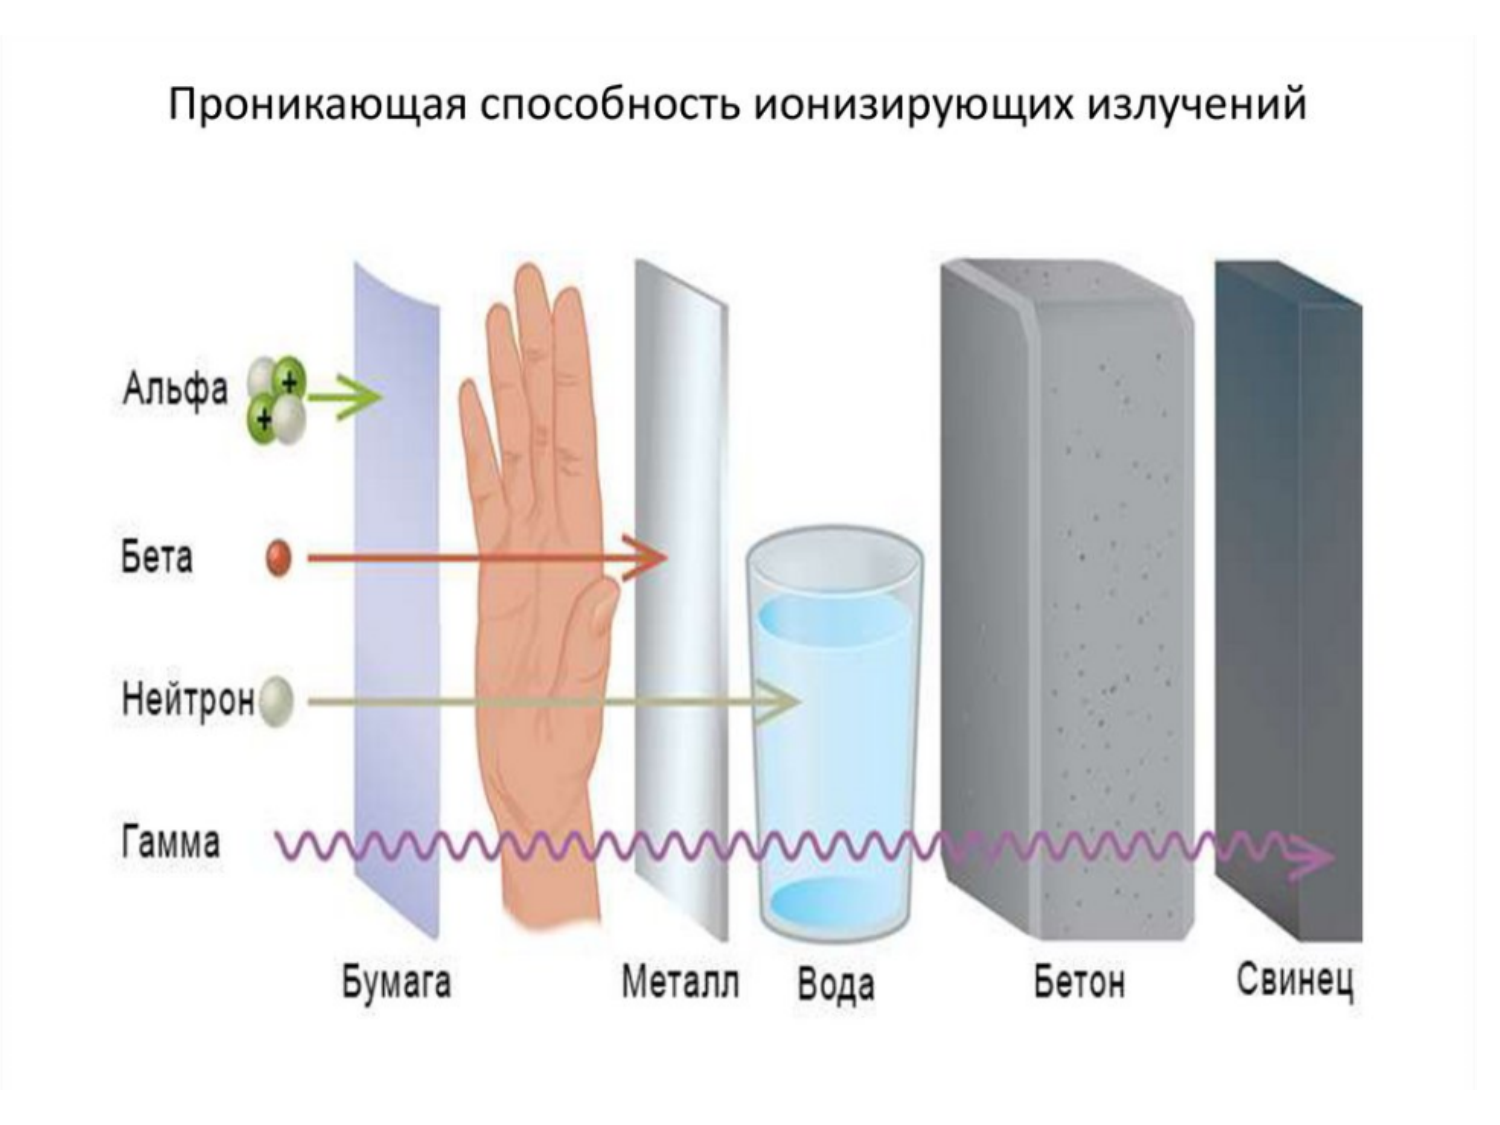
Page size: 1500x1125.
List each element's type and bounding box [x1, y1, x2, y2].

list [0, 34, 1477, 1091]
